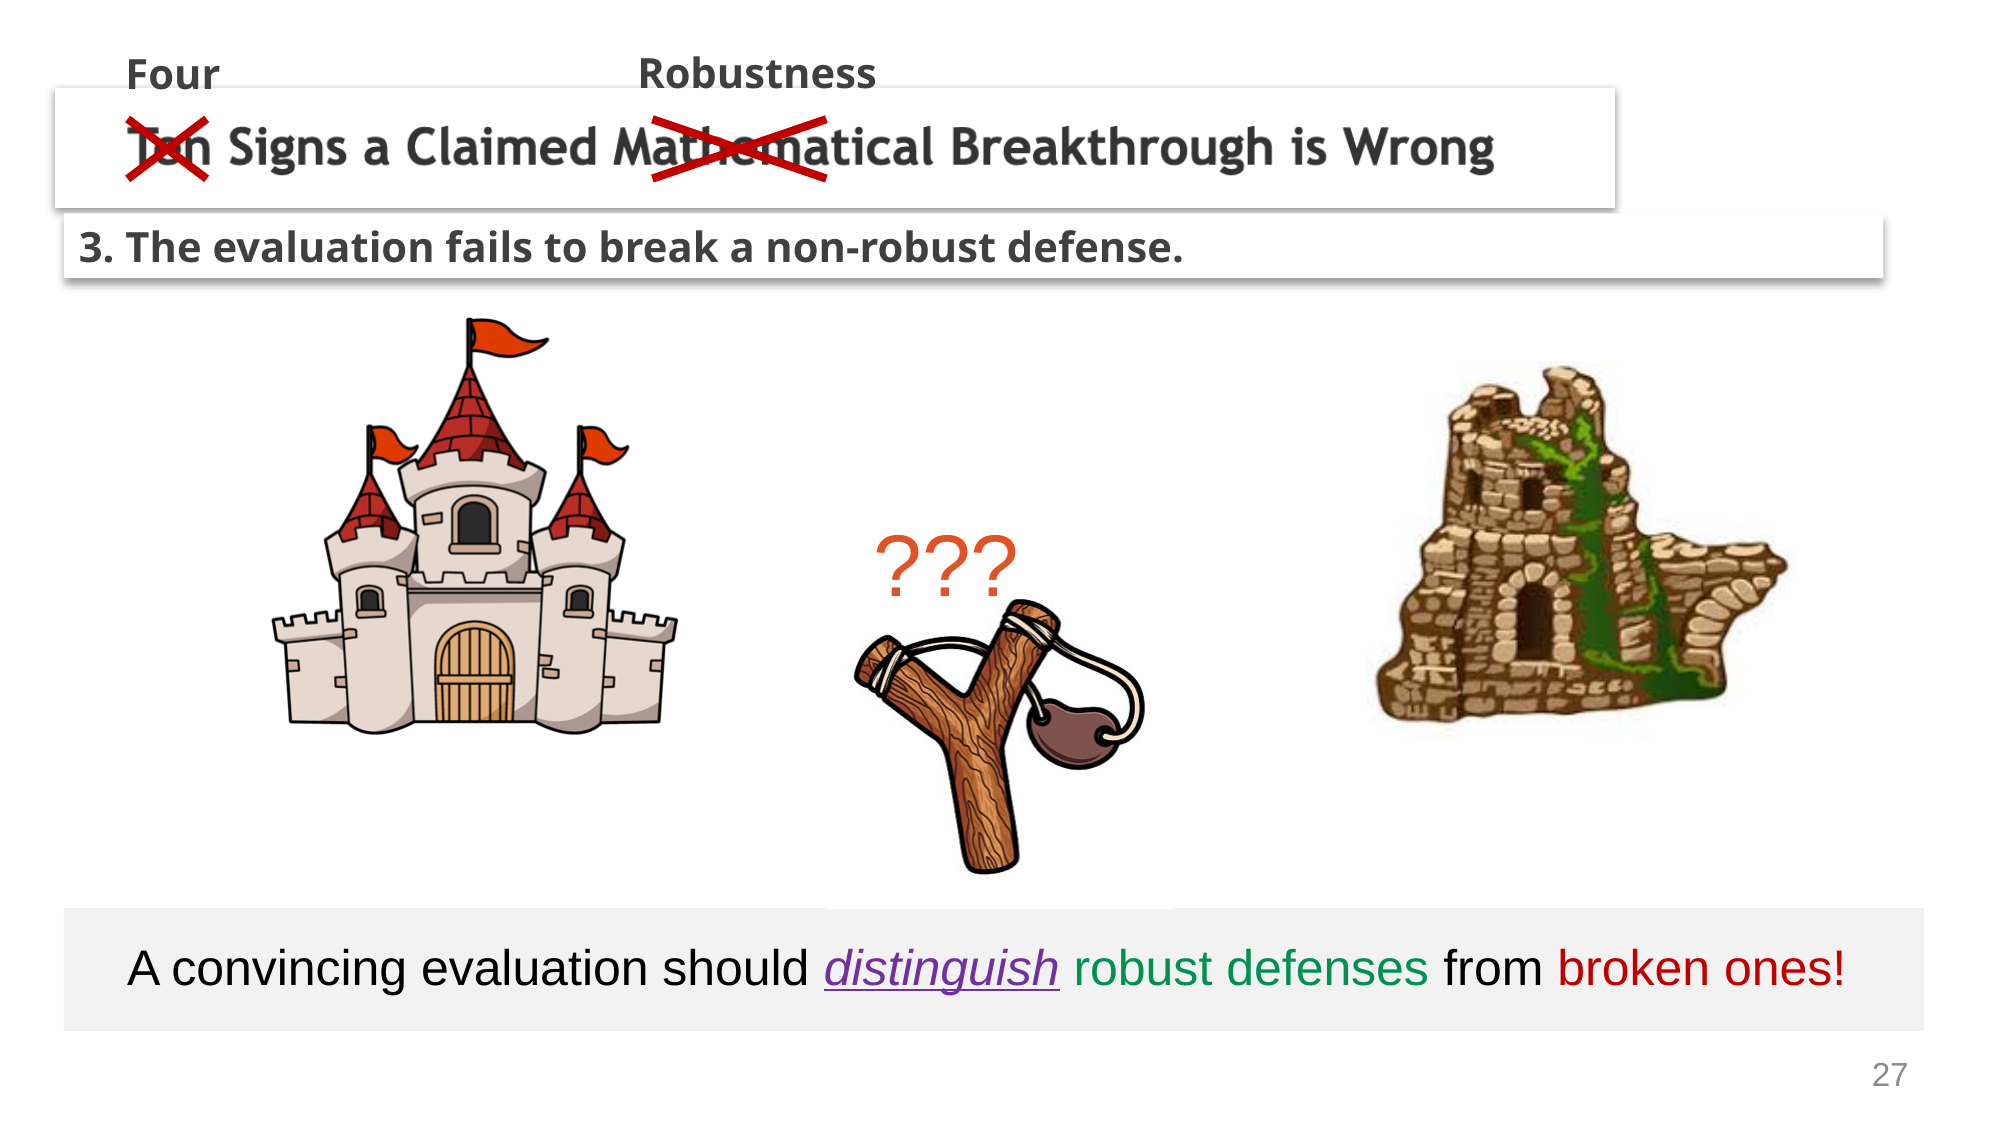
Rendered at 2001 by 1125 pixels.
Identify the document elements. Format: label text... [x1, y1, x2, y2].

picture [829, 568, 1171, 909]
title A convincing evaluation should distinguish robust defenses from broken ones! [63, 908, 1924, 1031]
text_box 3. The evaluation fails to break a non-robust defense. [63, 213, 1884, 279]
text_box Four [110, 40, 236, 102]
picture [1367, 331, 1796, 782]
text_box ??? [858, 501, 1035, 568]
picture [245, 299, 704, 750]
picture [69, 102, 1601, 193]
text_box Robustness [622, 39, 892, 102]
slide_number 27 [1473, 1042, 1924, 1103]
